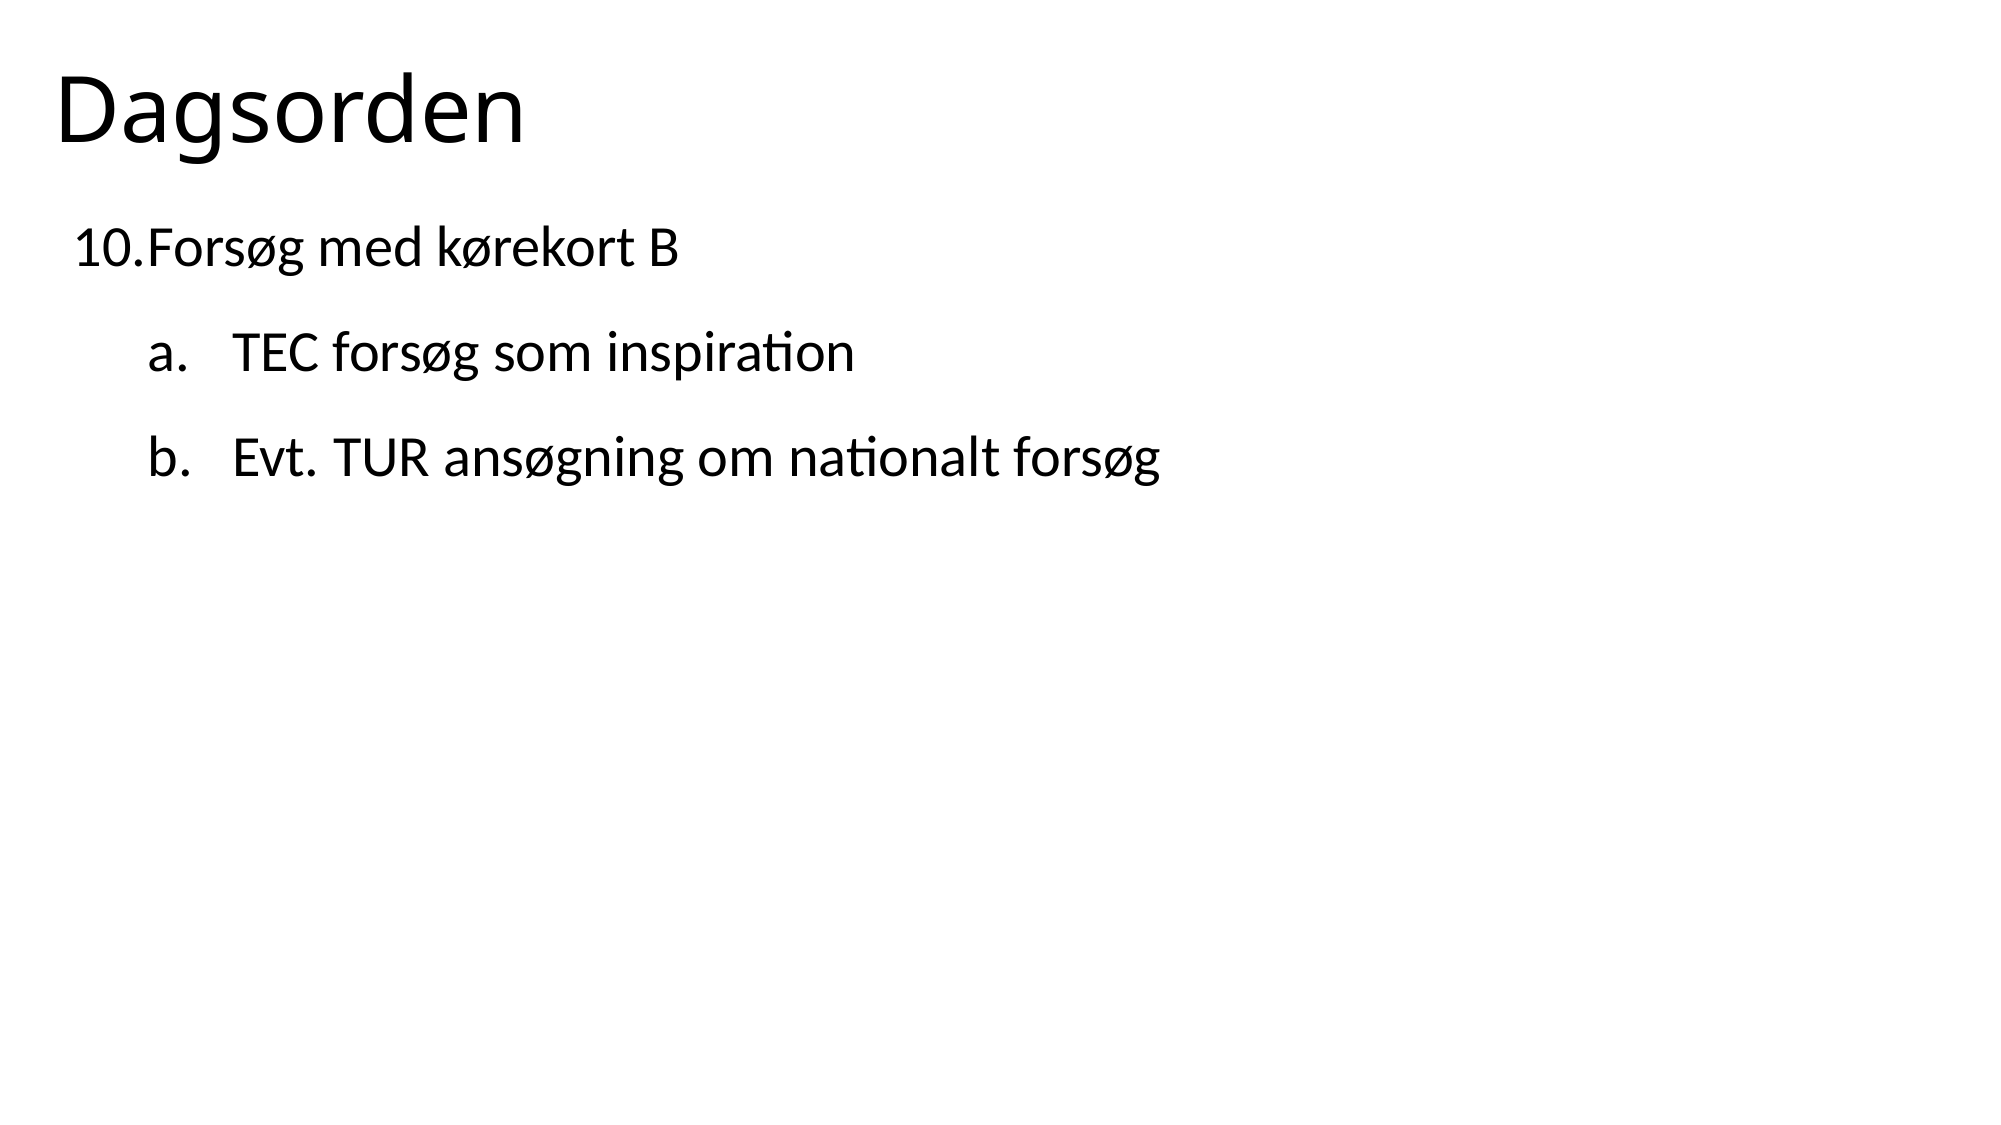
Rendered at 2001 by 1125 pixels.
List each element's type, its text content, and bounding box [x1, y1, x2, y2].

title Dagsorden [38, 28, 1934, 197]
text_box Forsøg med kørekort B TEC forsøg som inspiration Evt. TUR ansøgning om nationalt forsøg [57, 221, 1697, 546]
